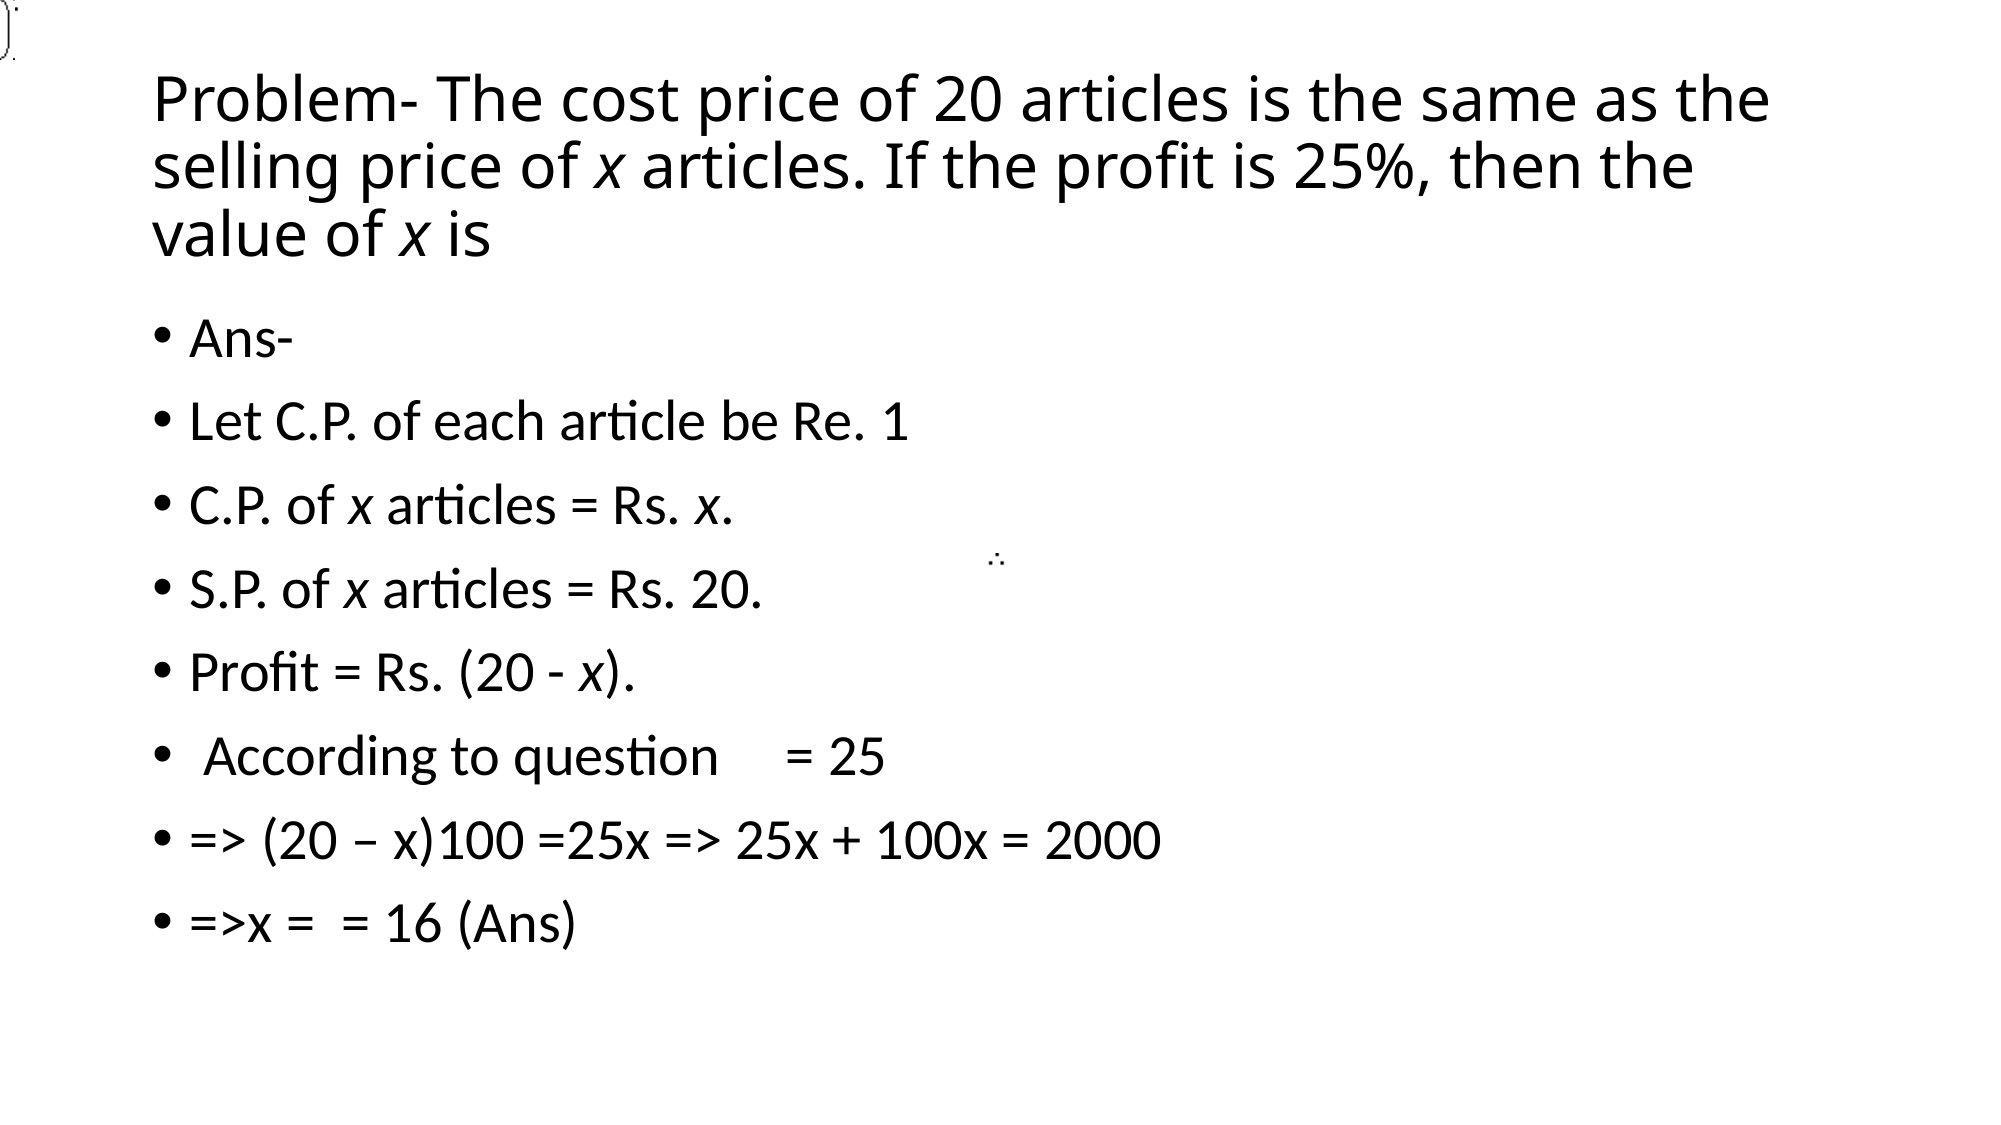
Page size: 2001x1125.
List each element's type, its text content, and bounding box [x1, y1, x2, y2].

picture [0, 0, 28, 60]
picture [986, 553, 1014, 572]
title Problem- The cost price of 20 articles is the same as the selling price of x articles. If the profit is 25%, then the value of x is [137, 59, 1863, 278]
